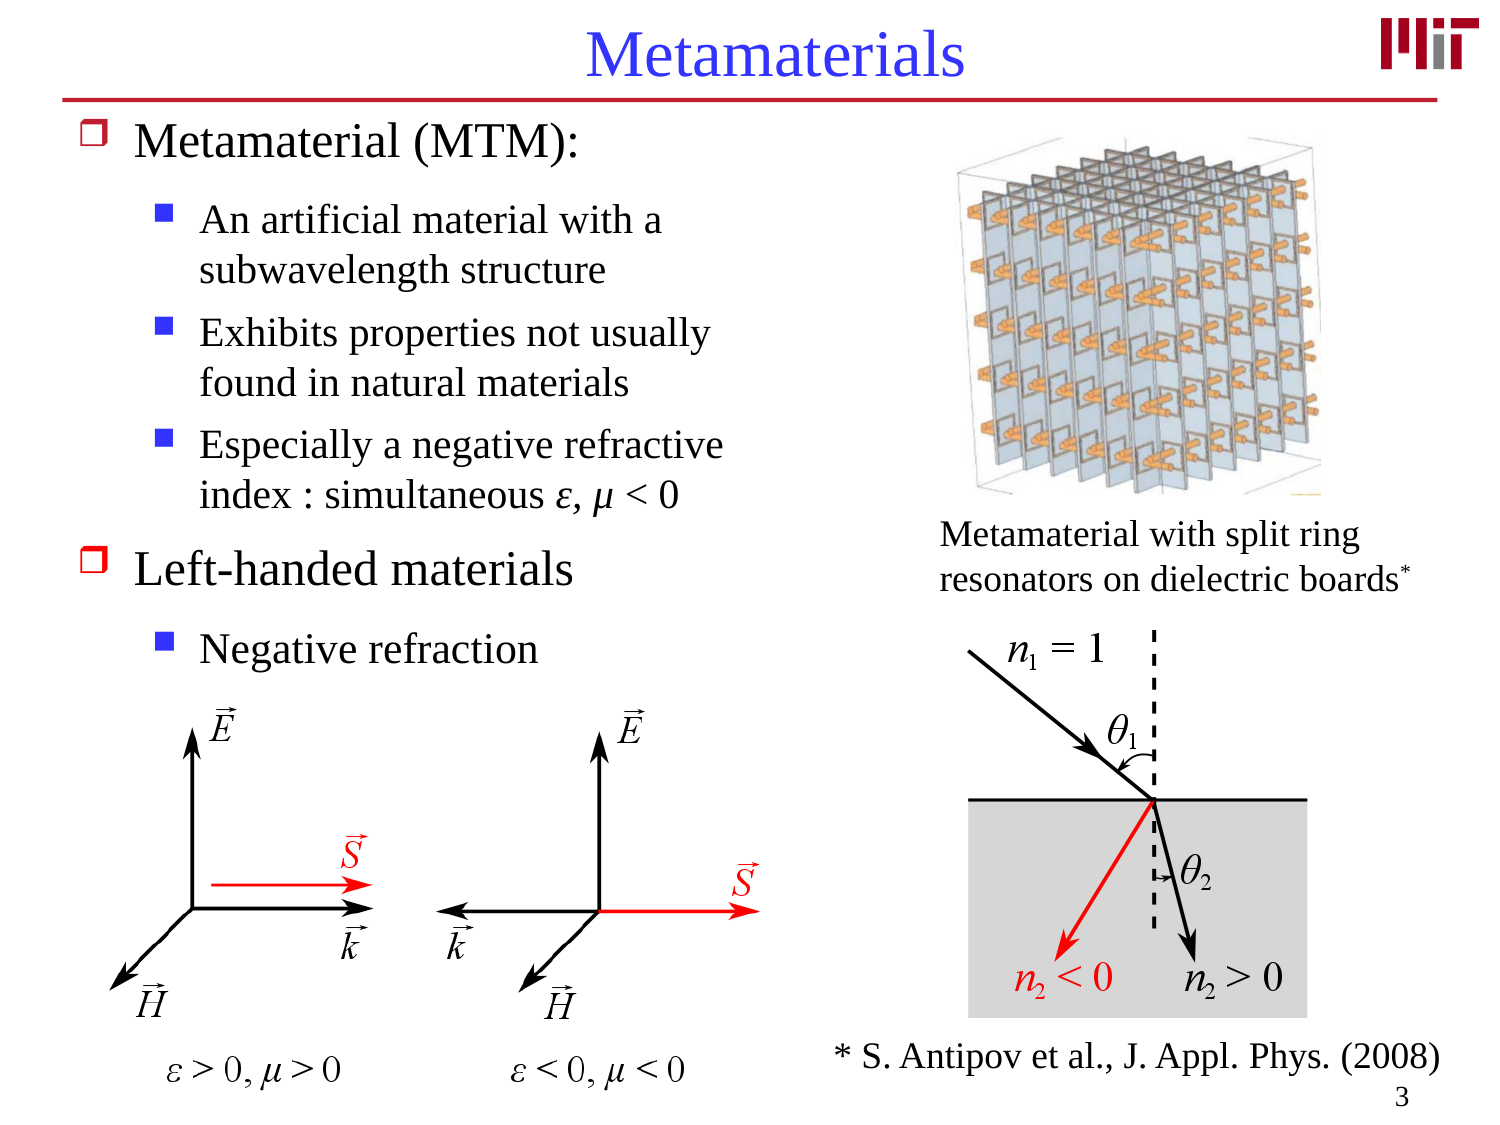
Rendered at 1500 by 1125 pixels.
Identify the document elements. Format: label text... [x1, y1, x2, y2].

list Metamaterial (MTM): An artificial material with a subwavelength structure Exhibits properties not usually found in natural materials Especially a negative refractive index : simultaneous ε, μ < 0 [61, 99, 808, 573]
picture [966, 629, 1308, 1018]
text_box * S. Antipov et al., J. Appl. Phys. (2008) [818, 1023, 1457, 1084]
text_box Left-handed materials Negative refraction [62, 527, 807, 663]
picture [1380, 16, 1480, 70]
text_box Metamaterial with split ring resonators on dielectric boards* [924, 501, 1483, 607]
picture [109, 706, 760, 1091]
title Metamaterials [260, 22, 1293, 99]
picture [954, 129, 1321, 496]
